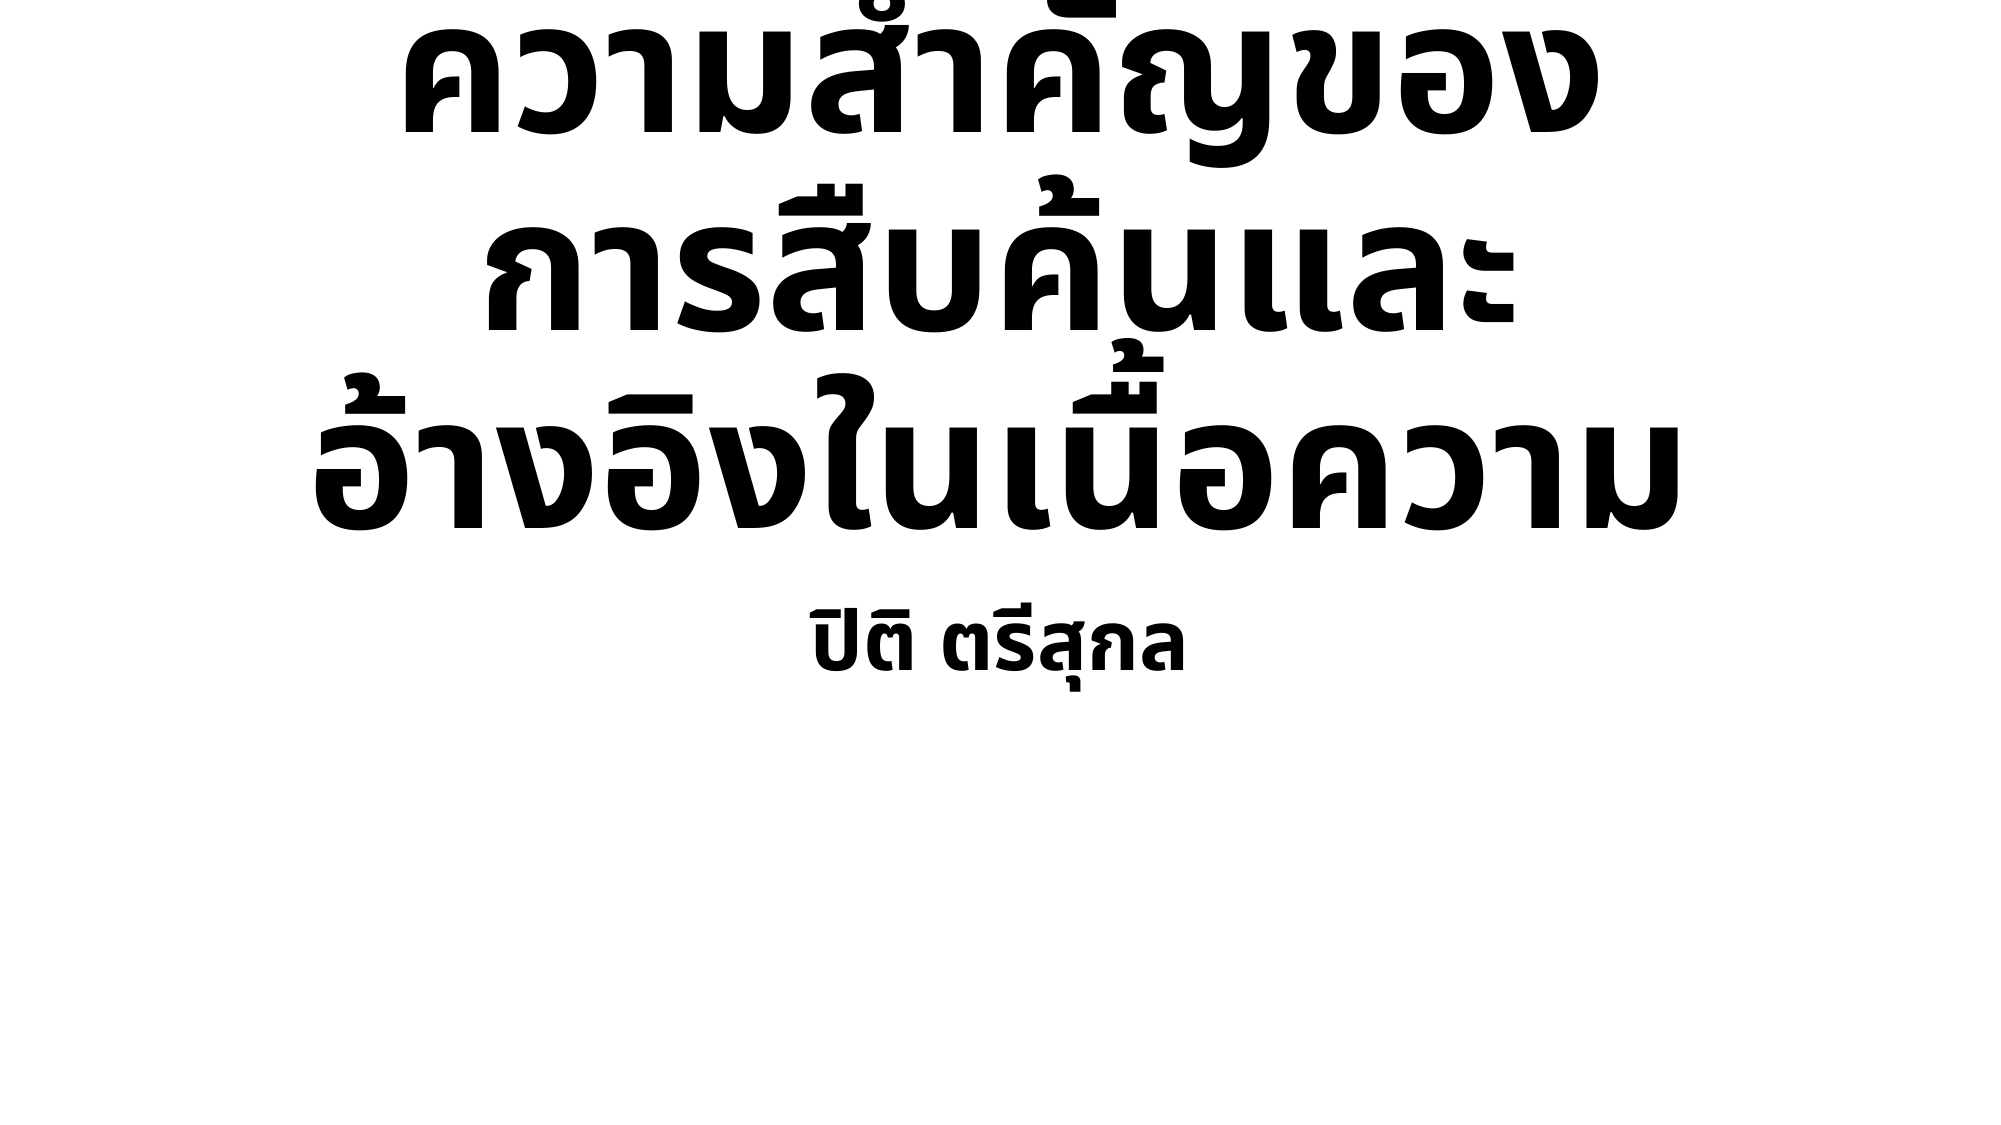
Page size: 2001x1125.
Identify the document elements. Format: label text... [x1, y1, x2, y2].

title ความสำคัญของการสืบค้นและอ้างอิงในเนื้อความ [249, 184, 1750, 576]
subtitle ปิติ ตรีสุกล [249, 590, 1750, 863]
